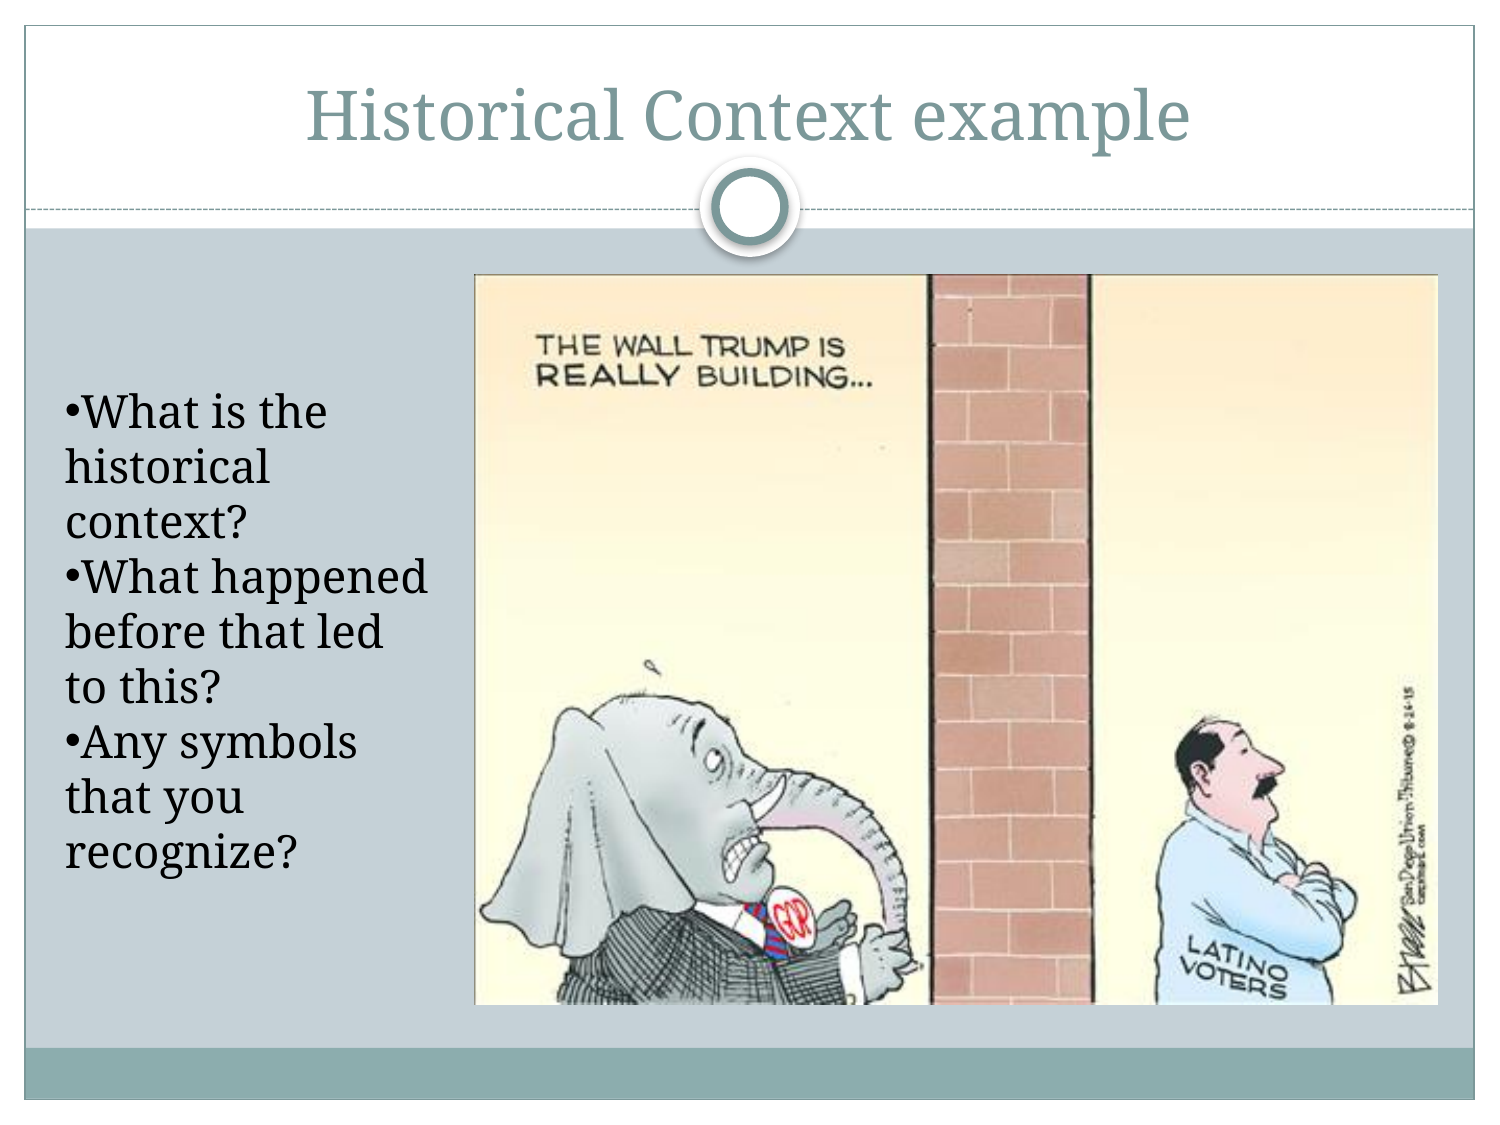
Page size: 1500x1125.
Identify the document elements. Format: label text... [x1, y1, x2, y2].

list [474, 274, 1438, 1005]
text_box What is the historical context? What happened before that led to this? Any symbols that you recognize? [50, 375, 450, 930]
title Historical Context example [49, 37, 1450, 162]
